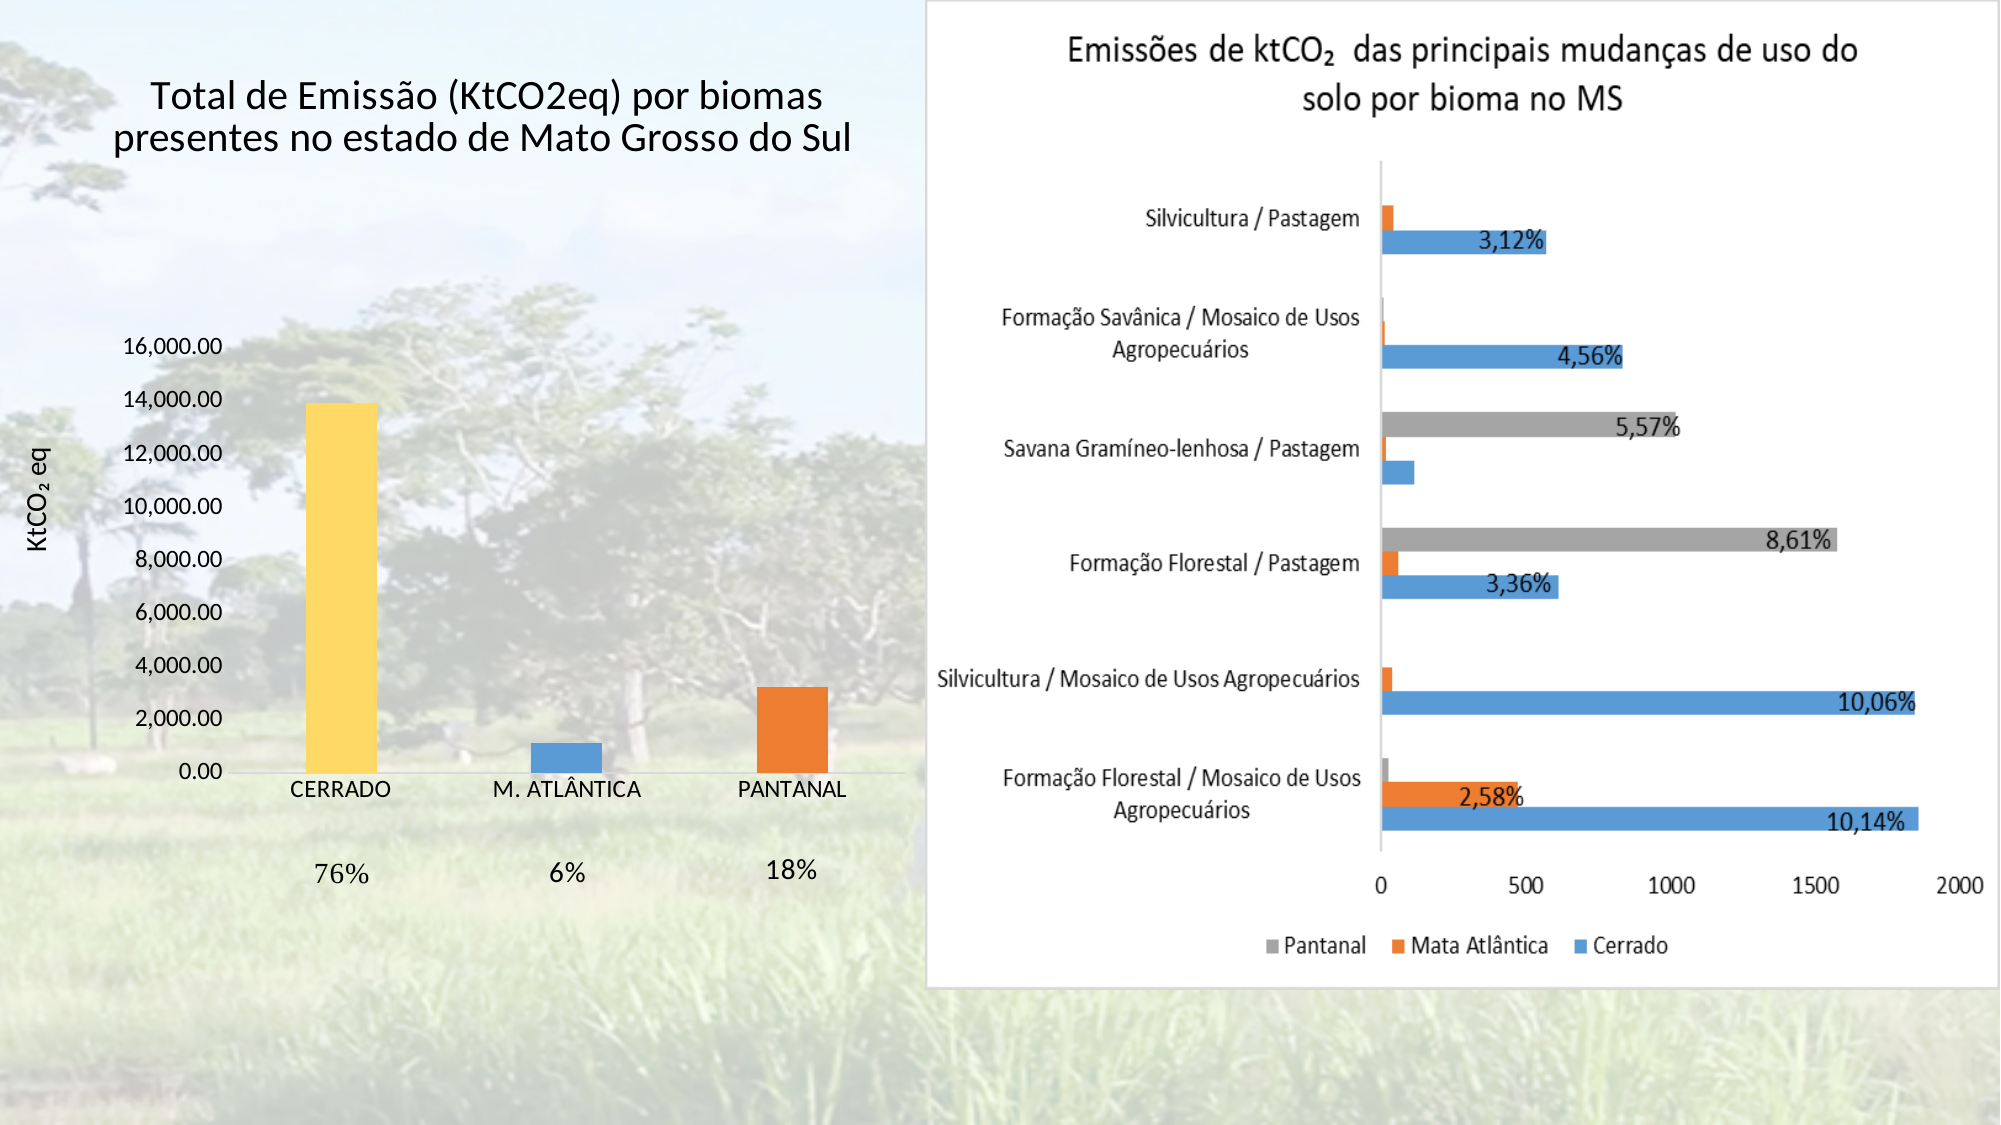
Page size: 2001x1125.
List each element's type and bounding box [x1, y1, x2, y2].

chart [0, 38, 925, 990]
picture [925, 0, 2000, 990]
